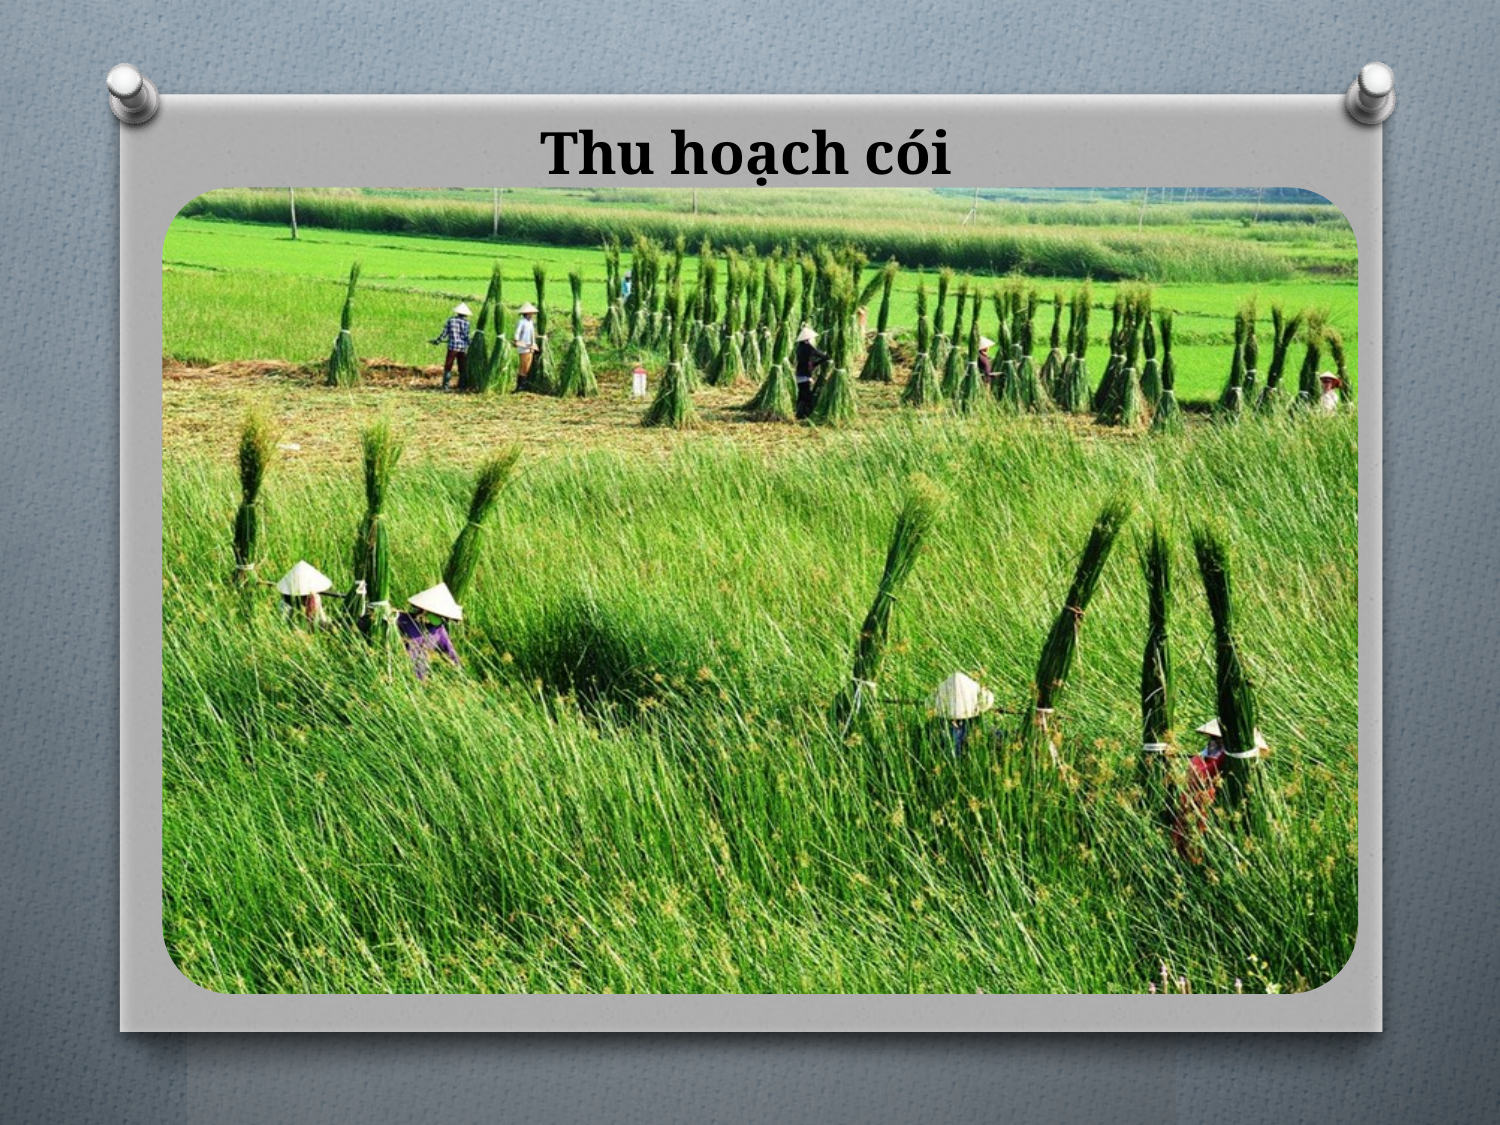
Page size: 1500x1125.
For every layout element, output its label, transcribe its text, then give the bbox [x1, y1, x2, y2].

picture [75, 29, 198, 153]
picture [1317, 35, 1439, 156]
title Thu hoạch cói [174, 112, 1318, 187]
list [162, 187, 1359, 995]
